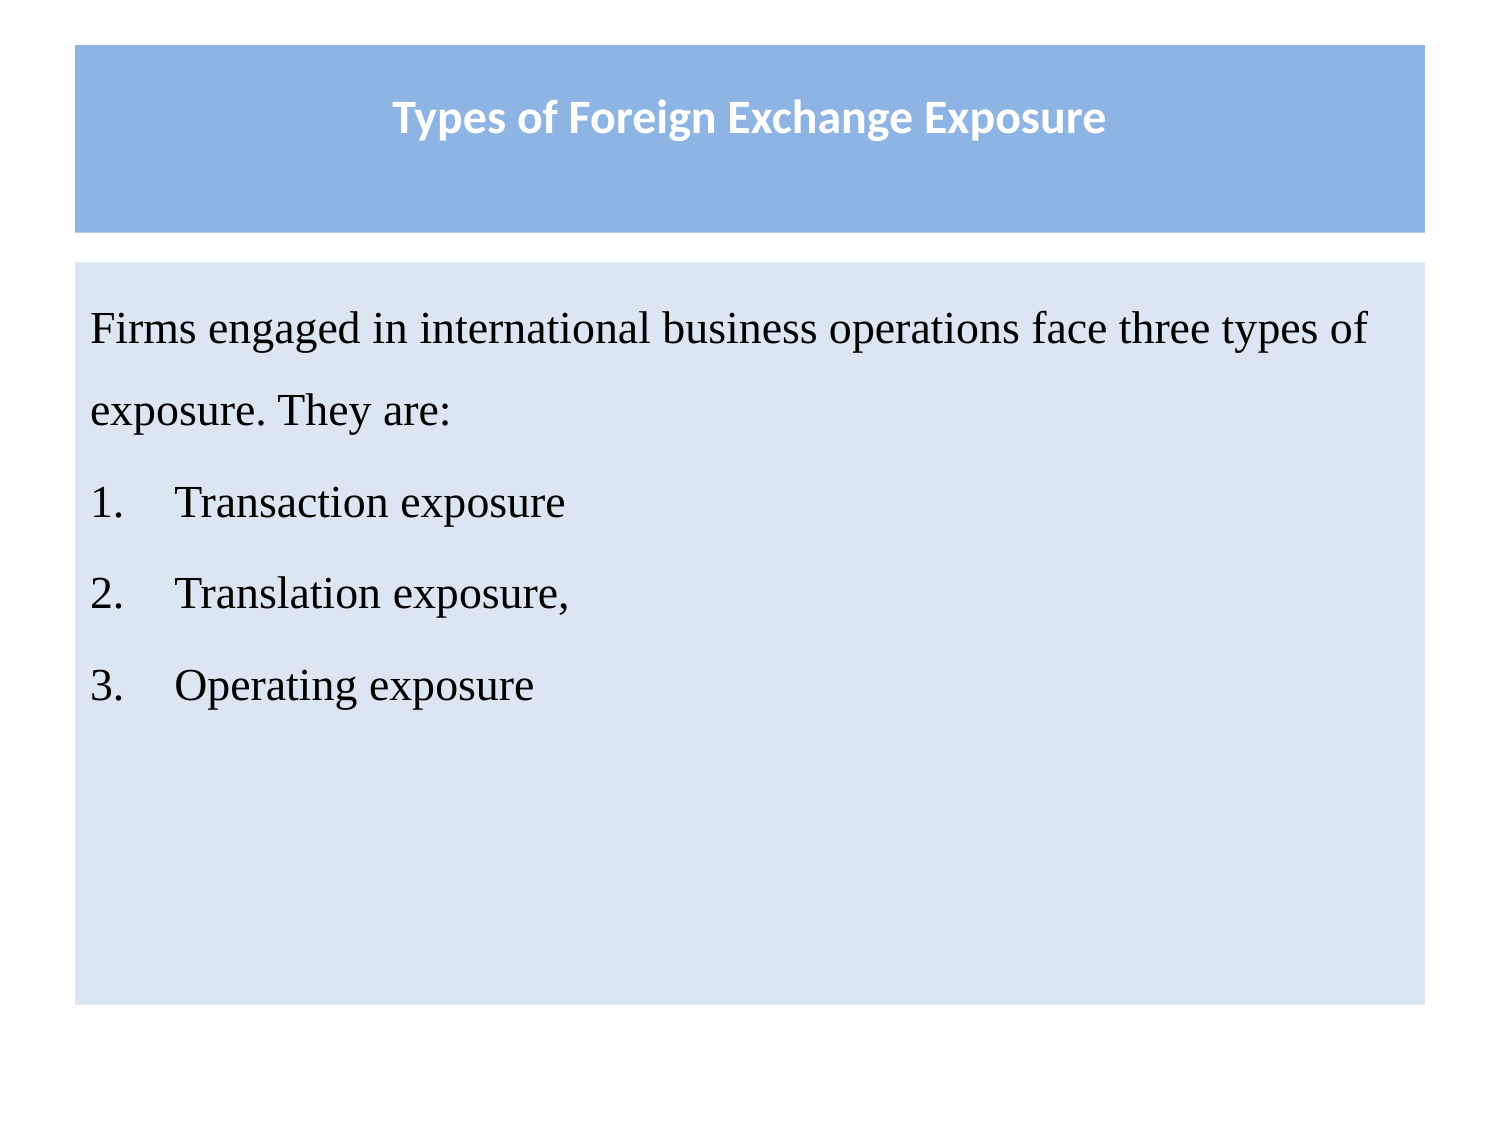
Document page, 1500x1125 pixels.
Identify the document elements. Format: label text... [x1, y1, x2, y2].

list Firms engaged in international business operations face three types of exposure. They are: Transaction exposure Translation exposure, Operating exposure [75, 262, 1425, 1005]
title Types of Foreign Exchange Exposure [75, 45, 1425, 233]
